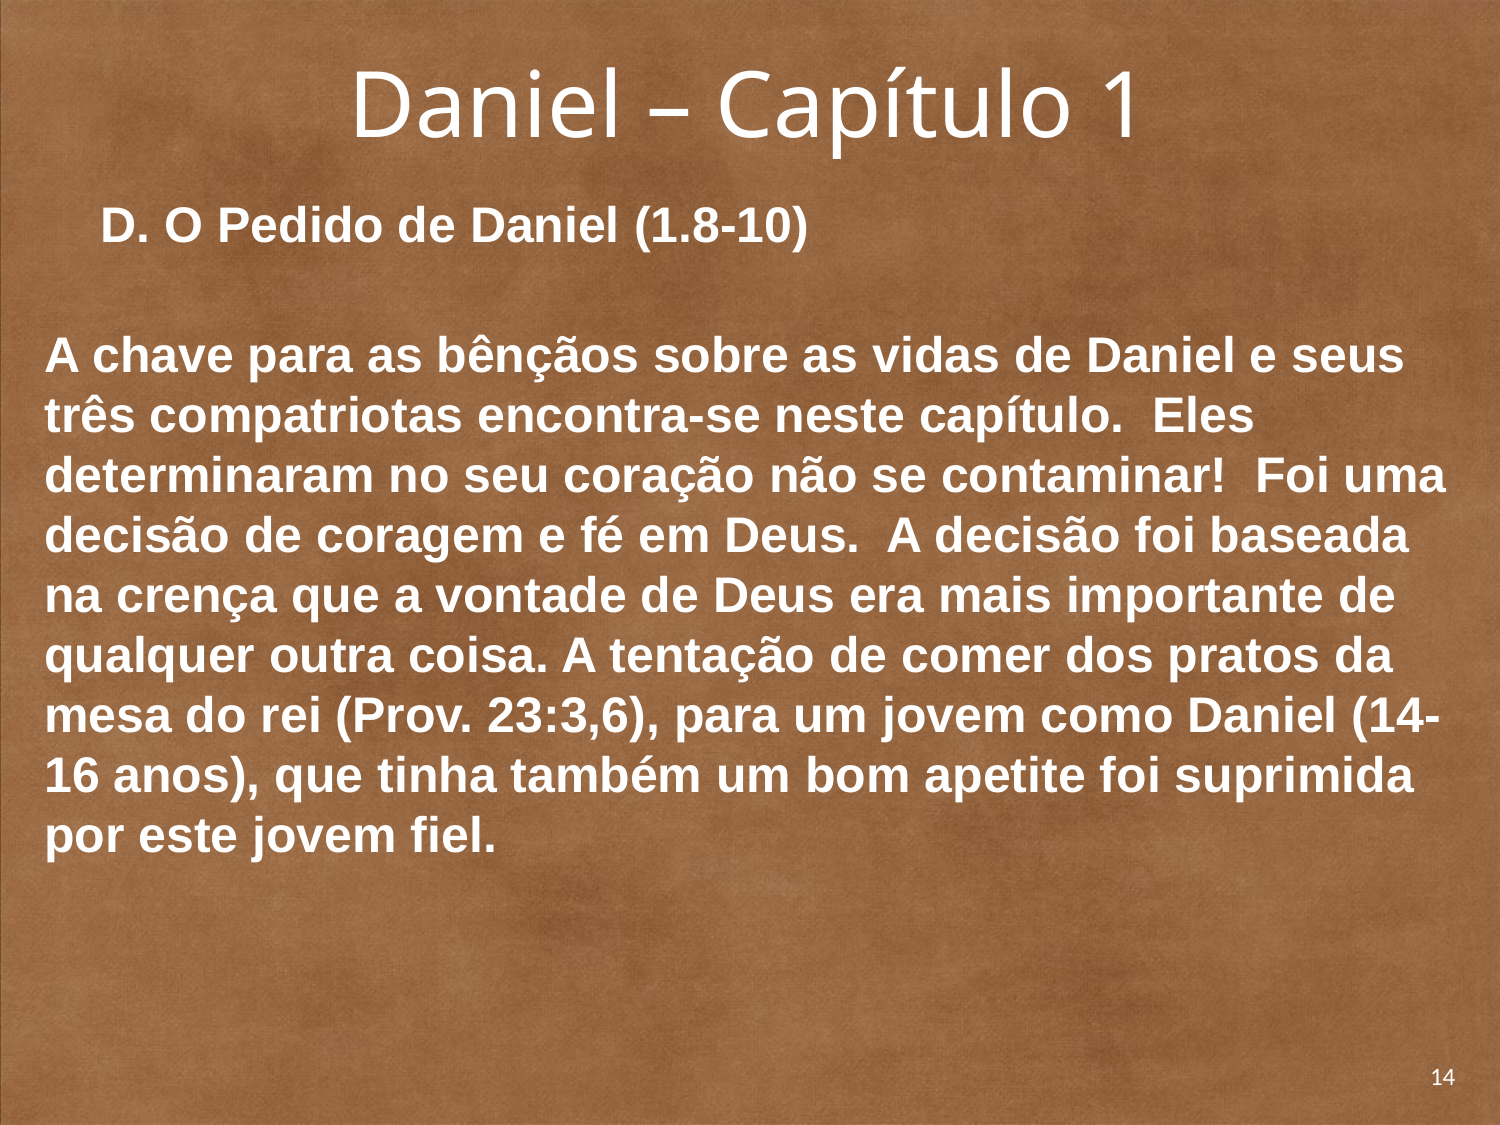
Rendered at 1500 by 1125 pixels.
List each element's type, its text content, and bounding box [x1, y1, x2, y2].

picture [0, 0, 1500, 1125]
slide_number 14 [1120, 1045, 1471, 1106]
title Daniel – Capítulo 1 [75, 7, 1425, 184]
list D. O Pedido de Daniel (1.8-10) A chave para as bênçãos sobre as vidas de Daniel e seus três compatriotas encontra-se neste capítulo. Eles determinaram no seu coração não se contaminar! Foi uma decisão de coragem e fé em Deus. A decisão foi baseada na crença que a vontade de Deus era mais importante de qualquer outra coisa. A tentação de comer dos pratos da mesa do rei (Prov. 23:3,6), para um jovem como Daniel (14-16 anos), que tinha também um bom apetite foi suprimida por este jovem fiel. [29, 184, 1471, 1125]
